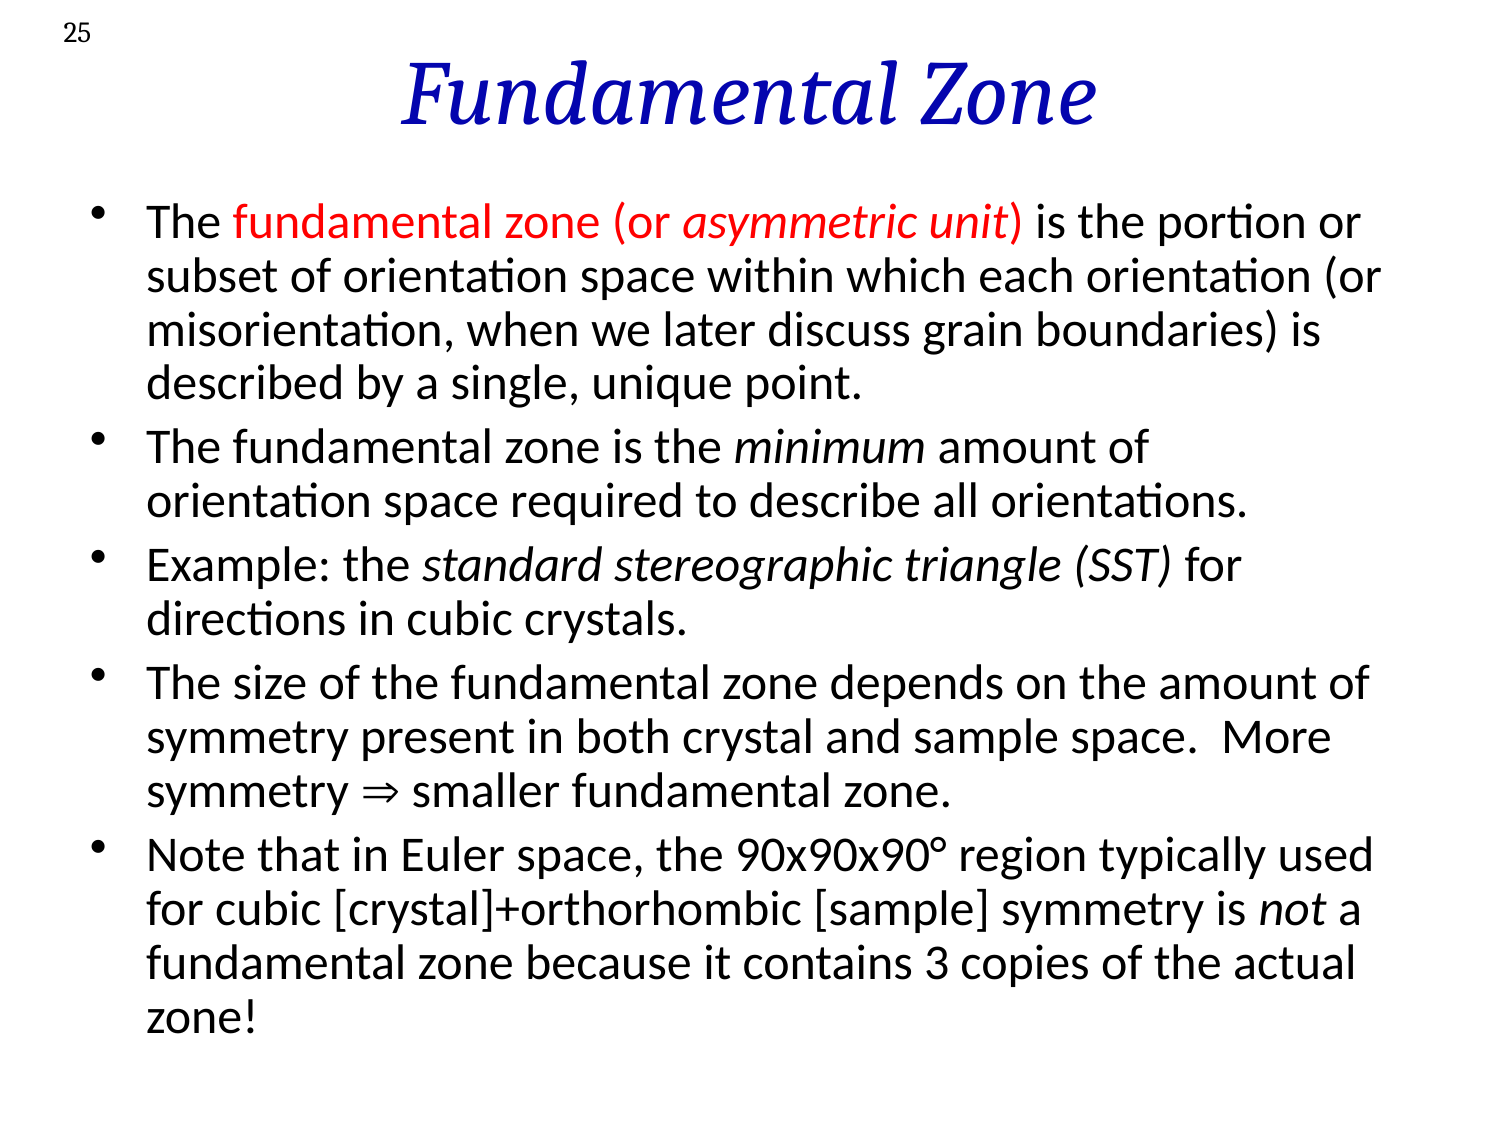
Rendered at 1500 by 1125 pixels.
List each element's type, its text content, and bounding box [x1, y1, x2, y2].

title Fundamental Zone [112, 24, 1388, 151]
text_box The fundamental zone (or asymmetric unit) is the portion or subset of orientation space within which each orientation (or misorientation, when we later discuss grain boundaries) is described by a single, unique point. The fundamental zone is the minimum amount of orientation space required to describe all orientations. Example: the standard stereographic triangle (SST) for directions in cubic crystals. The size of the fundamental zone depends on the amount of symmetry present in both crystal and sample space. More symmetry  smaller fundamental zone. Note that in Euler space, the 90x90x90° region typically used for cubic [crystal]+orthorhombic [sample] symmetry is not a fundamental zone because it contains 3 copies of the actual zone! [75, 187, 1400, 1050]
slide_number 25 [5, 5, 107, 57]
